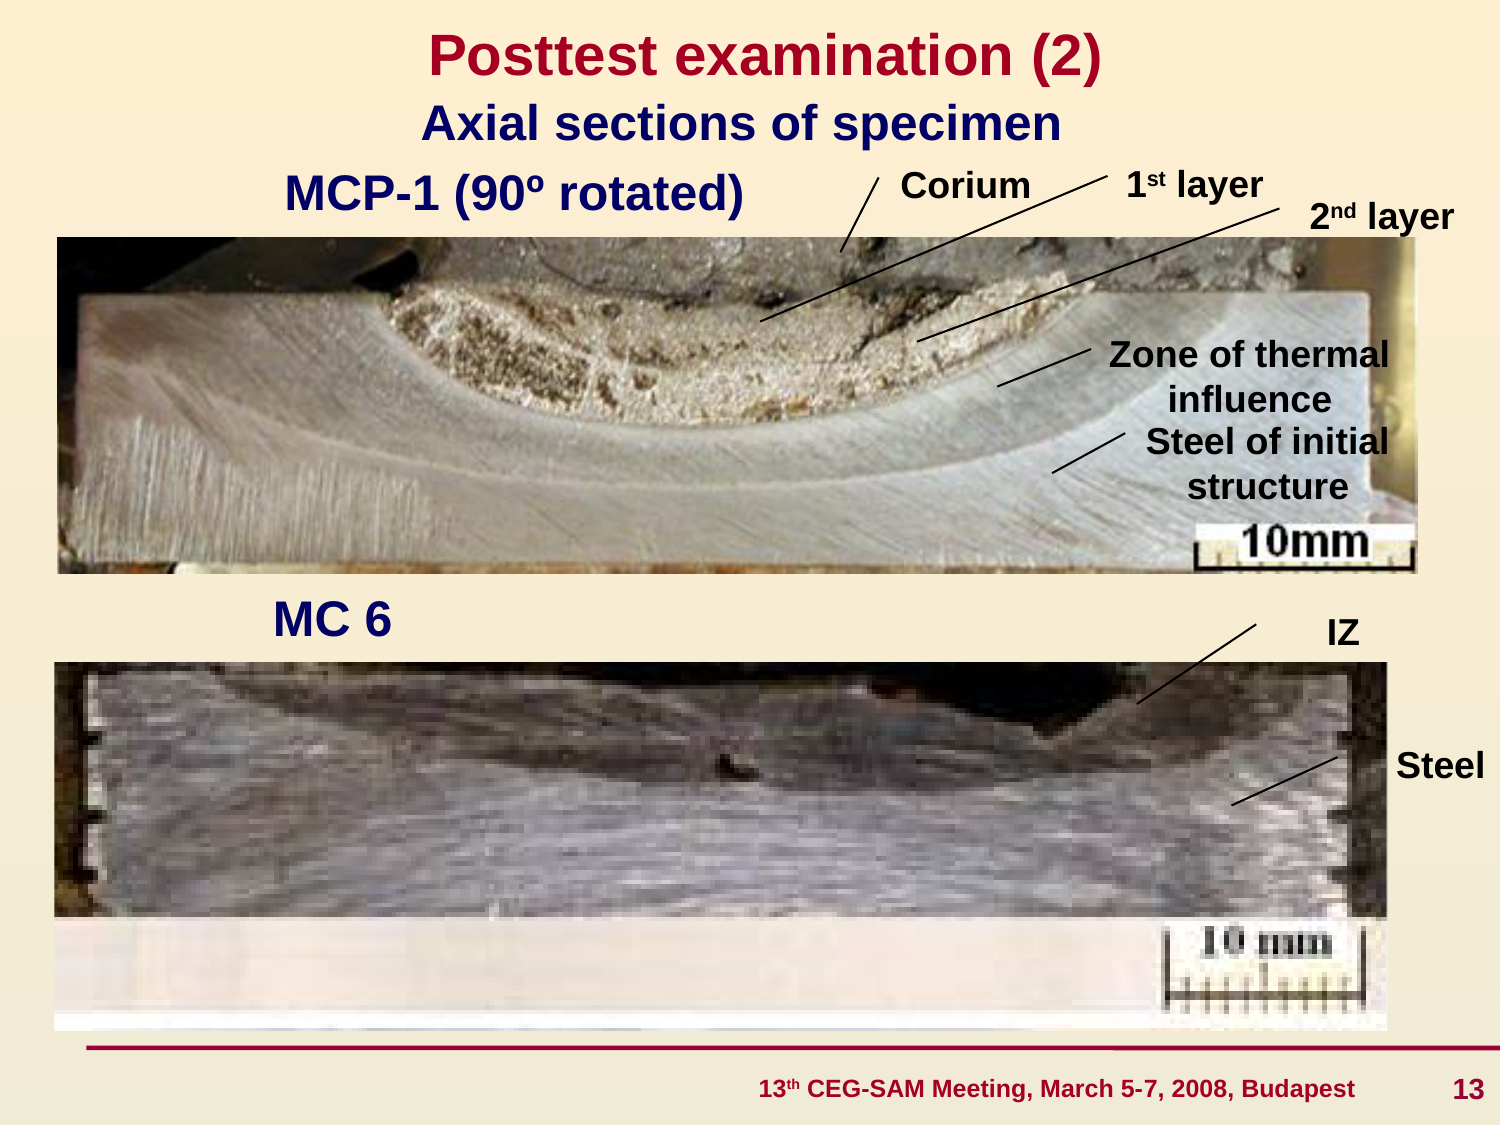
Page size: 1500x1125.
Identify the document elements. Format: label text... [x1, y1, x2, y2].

slide_number 13 [1187, 1050, 1500, 1125]
title Posttest examination (2) [169, 0, 1362, 81]
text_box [54, 82, 1500, 1031]
